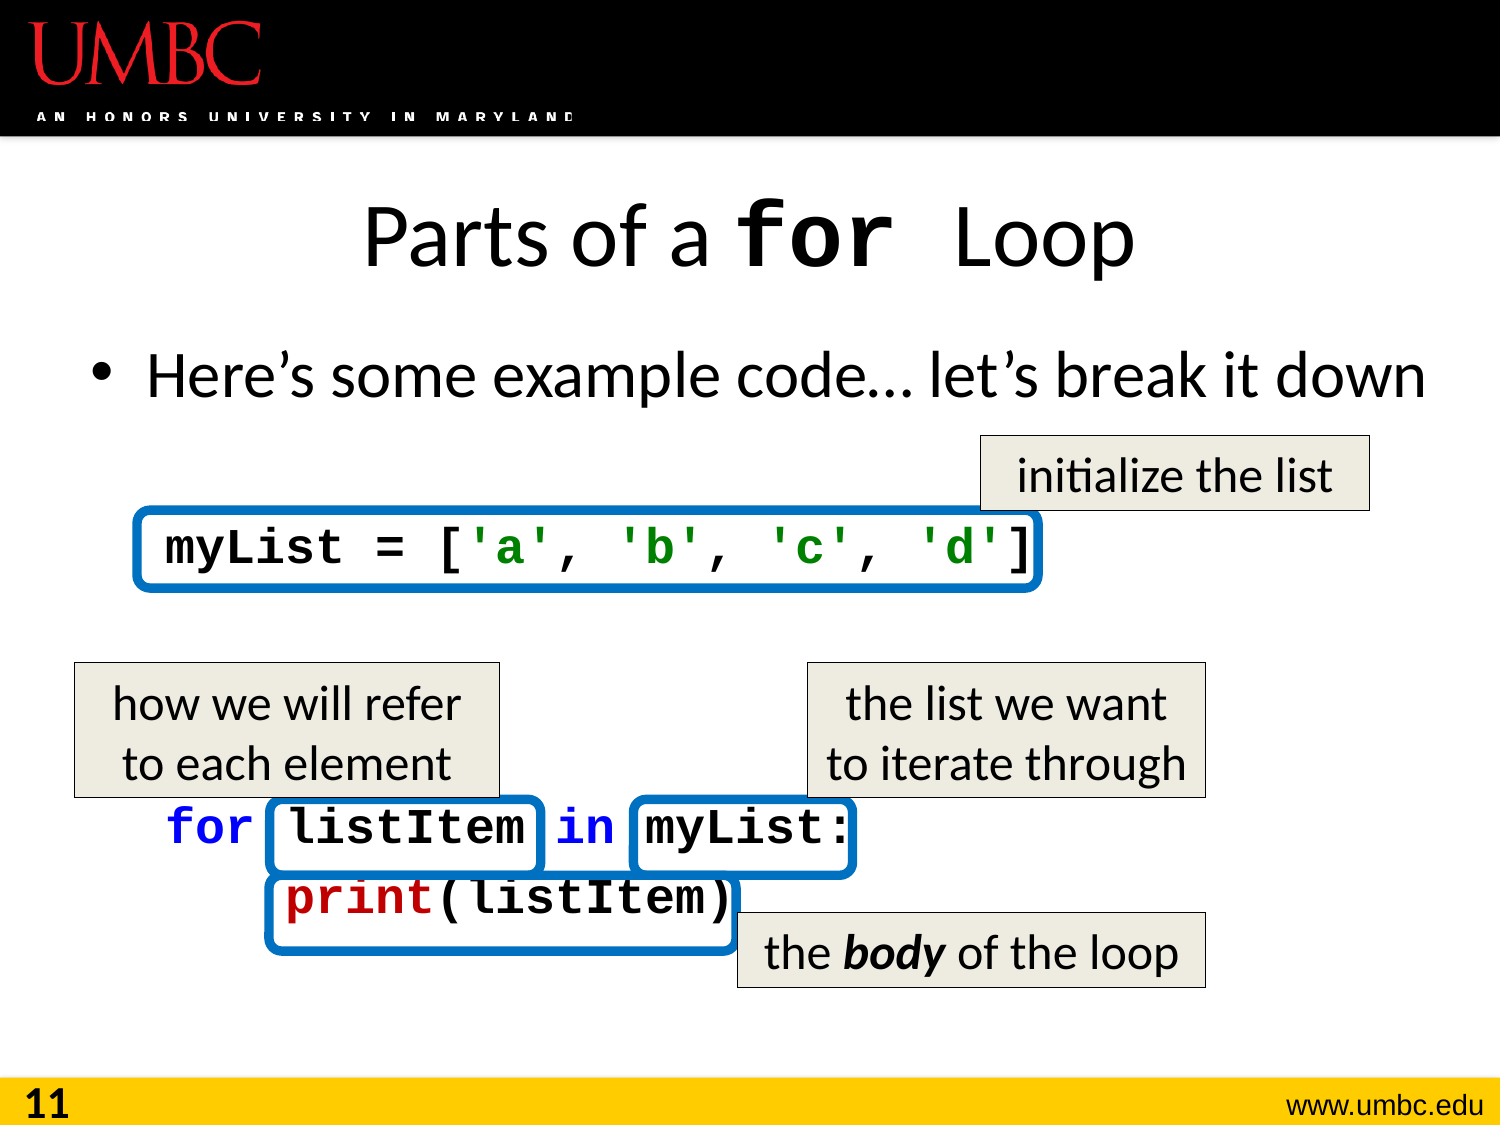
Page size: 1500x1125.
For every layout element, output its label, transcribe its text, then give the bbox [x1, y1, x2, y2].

text_box how we will refer to each element [74, 662, 500, 798]
title Parts of a for Loop [75, 136, 1425, 323]
text_box [134, 508, 1041, 591]
text_box the body of the loop [737, 912, 1206, 988]
text_box [267, 797, 543, 875]
text_box the list we want to iterate through [807, 662, 1206, 798]
list Here’s some example code… let’s break it down myList = ['a', 'b', 'c', 'd'] for listItem in myList: print(listItem) [75, 323, 1481, 1005]
text_box [266, 873, 739, 954]
text_box initialize the list [980, 435, 1370, 511]
text_box [631, 797, 855, 878]
slide_number 11 [0, 1065, 94, 1125]
